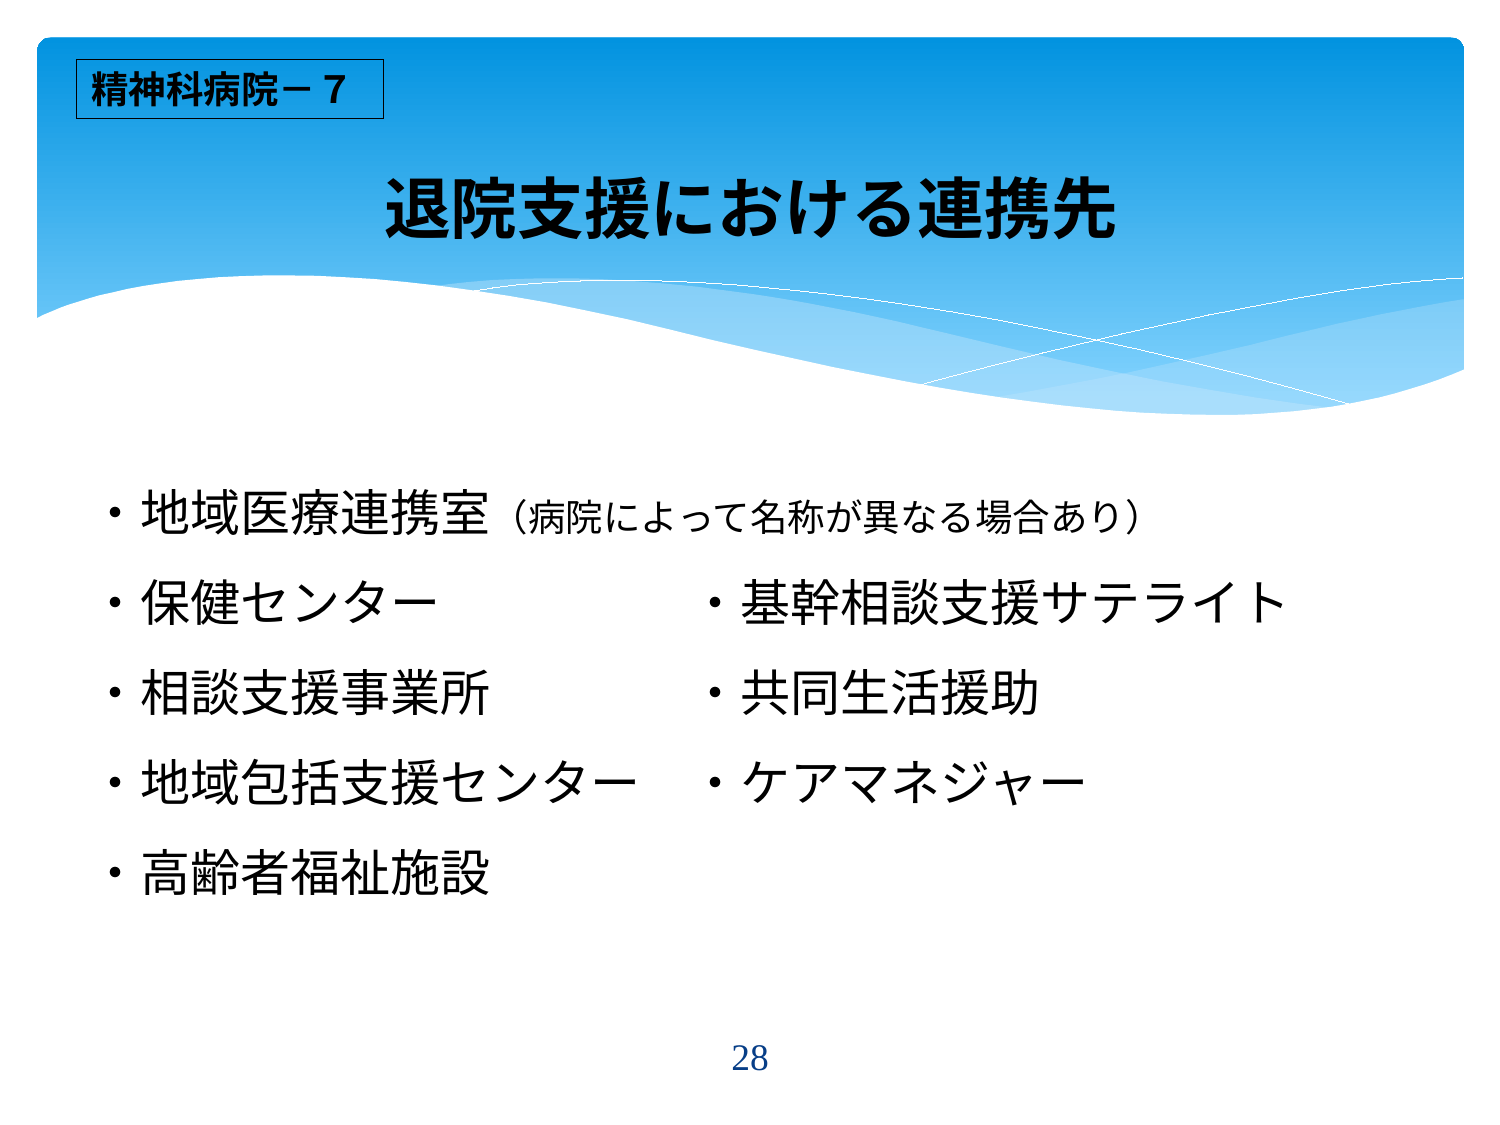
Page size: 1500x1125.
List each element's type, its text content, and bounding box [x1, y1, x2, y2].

slide_number 28 [654, 1025, 846, 1086]
text_box ・地域医療連携室（病院によって名称が異なる場合あり） ・保健センター ・基幹相談支援サテライト ・相談支援事業所 ・共同生活援助 ・地域包括支援センター ・ケアマネジャー ・高齢者福祉施設 [75, 444, 1425, 909]
title 退院支援における連携先 [65, 89, 1438, 325]
text_box 精神科病院－７ [76, 59, 384, 119]
